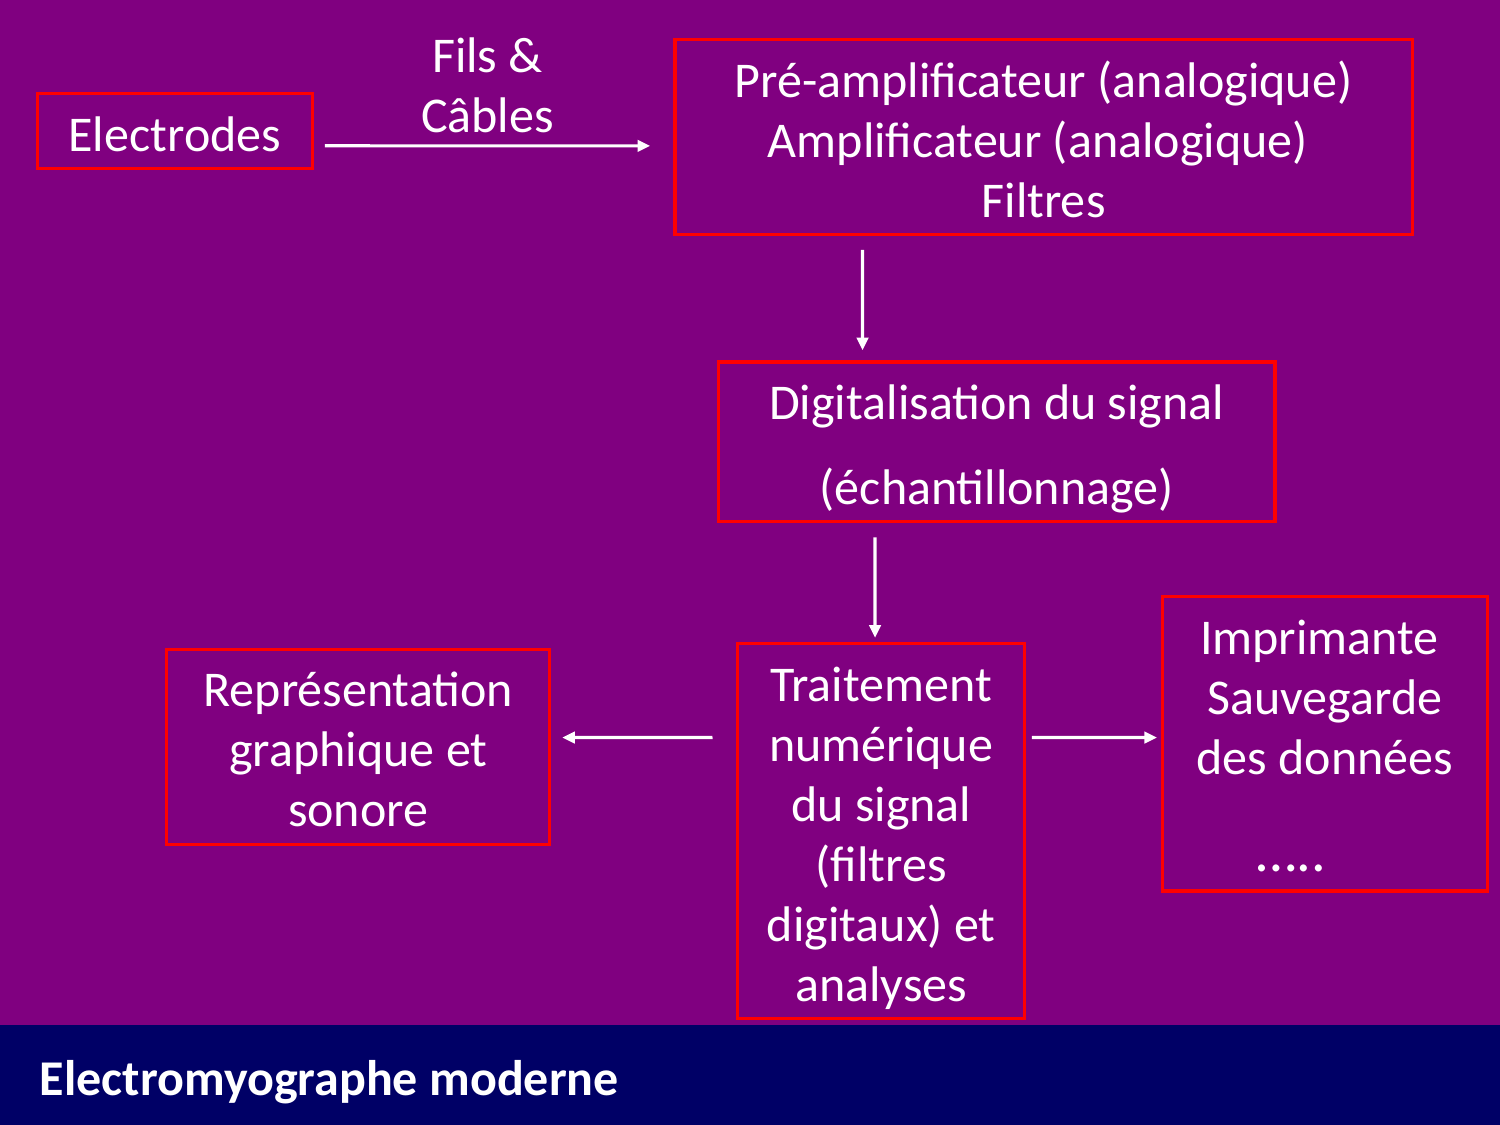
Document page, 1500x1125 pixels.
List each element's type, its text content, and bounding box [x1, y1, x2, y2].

text_box [625, 139, 650, 153]
text_box Traitement numérique du signal (filtres digitaux) et analyses [737, 643, 1025, 1019]
text_box [1031, 731, 1157, 744]
text_box [856, 249, 869, 350]
text_box Pré-amplificateur (analogique) Amplificateur (analogique) Filtres [674, 39, 1413, 235]
text_box [0, 0, 1500, 1025]
text_box Digitalisation du signal (échantillonnage) [718, 362, 1275, 522]
text_box [562, 731, 713, 744]
text_box [868, 537, 882, 638]
text_box Imprimante Sauvegarde des données ….. [1162, 596, 1488, 891]
text_box Fils & Câbles [350, 14, 625, 150]
text_box Electrodes [37, 93, 313, 169]
text_box Représentation graphique et sonore [166, 649, 550, 845]
text_box Electromyographe moderne [24, 1037, 1025, 1113]
